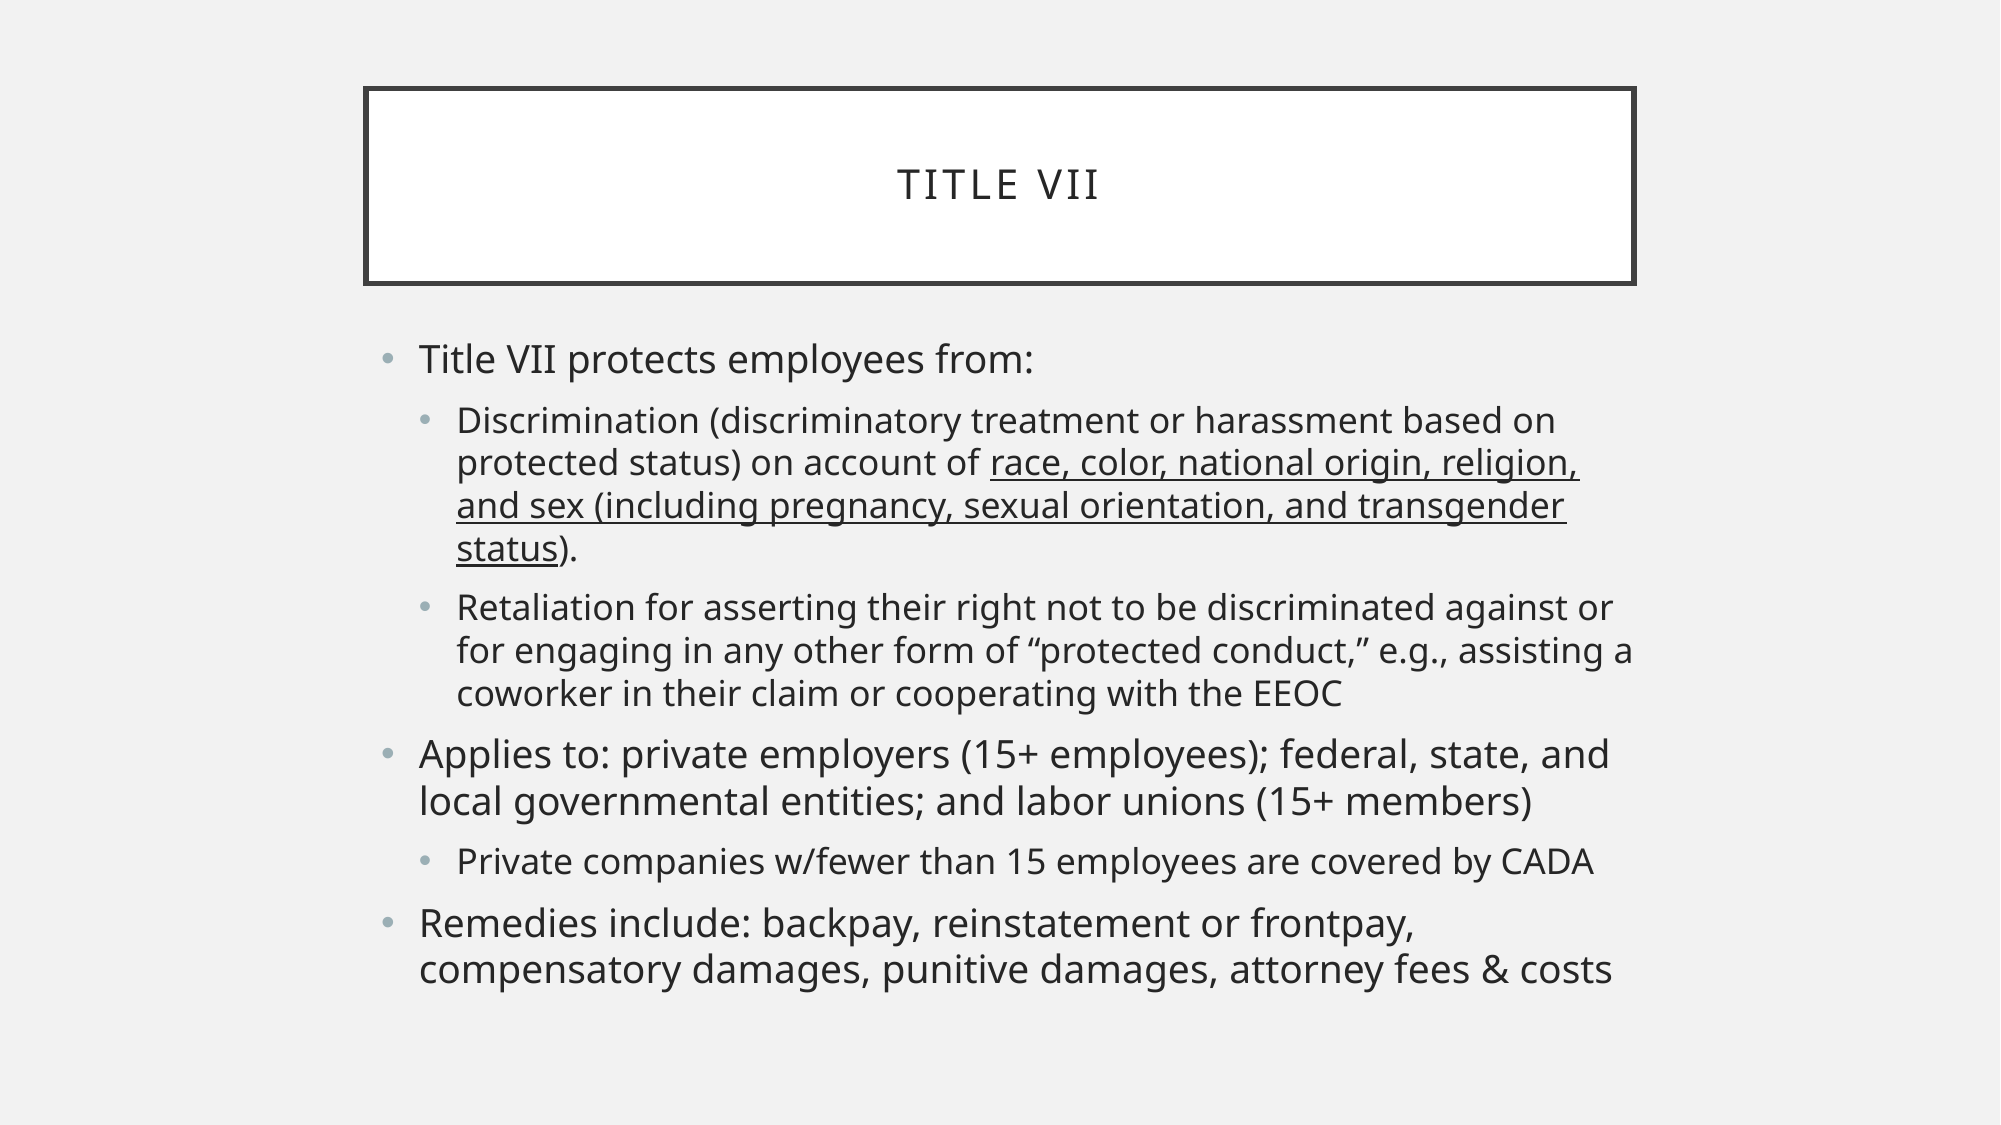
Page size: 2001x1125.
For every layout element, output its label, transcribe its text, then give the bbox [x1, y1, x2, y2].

title Title vii [363, 86, 1637, 286]
list Title VII protects employees from: Discrimination (discriminatory treatment or harassment based on protected status) on account of race, color, national origin, religion, and sex (including pregnancy, sexual orientation, and transgender status). Retaliation for asserting their right not to be discriminated against or for engaging in any other form of “protected conduct,” e.g., assisting a coworker in their claim or cooperating with the EEOC Applies to: private employers (15+ employees); federal, state, and local governmental entities; and labor unions (15+ members) Private companies w/fewer than 15 employees are covered by CADA Remedies include: backpay, reinstatement or frontpay, compensatory damages, punitive damages, attorney fees & costs [366, 326, 1658, 1037]
